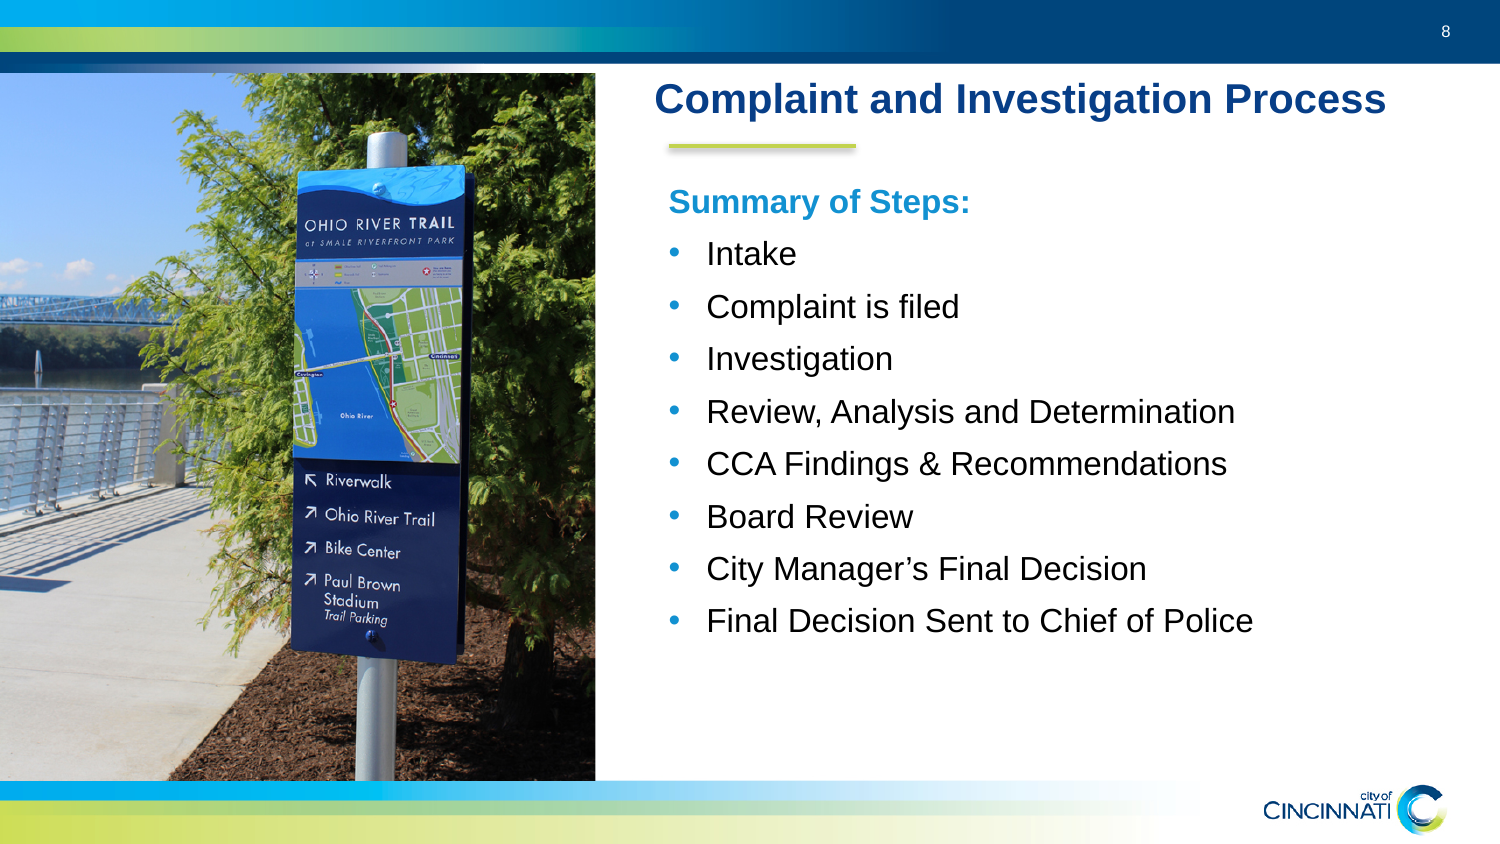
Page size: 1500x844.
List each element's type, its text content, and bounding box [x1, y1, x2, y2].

text_box Complaint and Investigation Process [639, 64, 1466, 140]
picture [0, 0, 1500, 844]
text_box Summary of Steps: Intake Complaint is filed Investigation Review, Analysis and Determination CCA Findings & Recommendations Board Review City Manager’s Final Decision Final Decision Sent to Chief of Police [653, 172, 1376, 670]
text_box 8 [1014, 13, 1466, 52]
